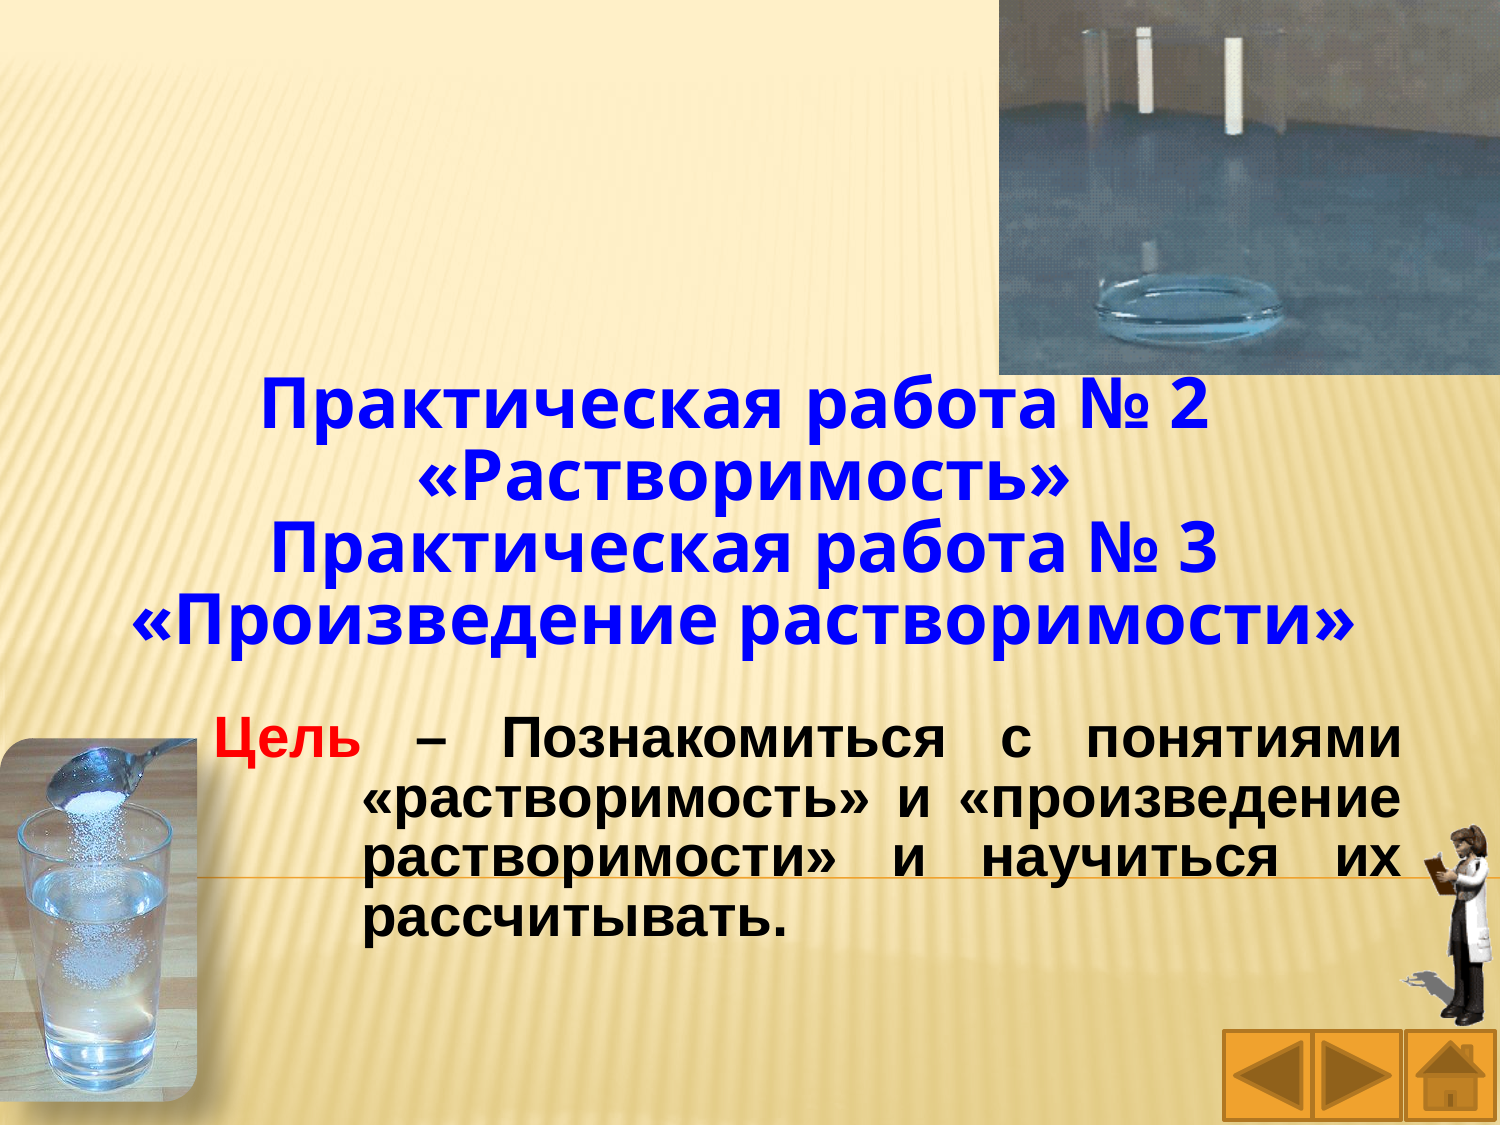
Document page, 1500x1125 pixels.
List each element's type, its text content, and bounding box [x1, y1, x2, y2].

picture [0, 737, 198, 1102]
text_box Практическая работа № 2 «Растворимость» Практическая работа № 3 «Произведение растворимости» [35, 363, 1454, 667]
text_box Цель – Познакомиться с понятиями «растворимость» и «произведение растворимости» и научиться их рассчитывать. [199, 703, 1418, 956]
text_box [1222, 1029, 1315, 1122]
picture [1393, 819, 1500, 1034]
text_box [1404, 1050, 1497, 1122]
picture [999, 0, 1500, 376]
text_box [1315, 1029, 1403, 1122]
